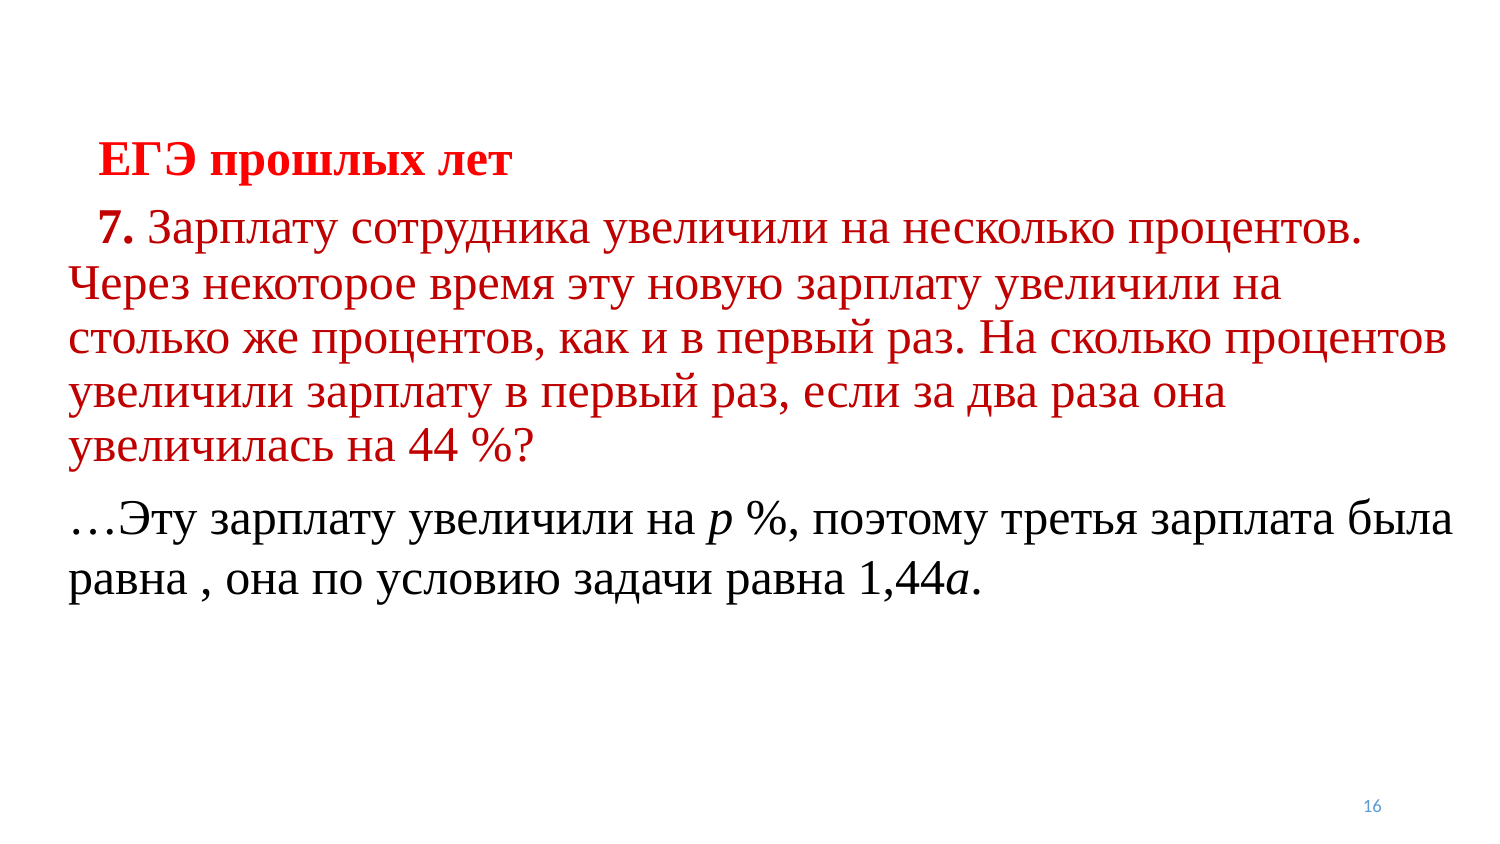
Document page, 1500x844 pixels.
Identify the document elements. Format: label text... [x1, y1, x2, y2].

slide_number 16 [1059, 782, 1397, 827]
title ЕГЭ прошлых лет [83, 75, 1365, 238]
